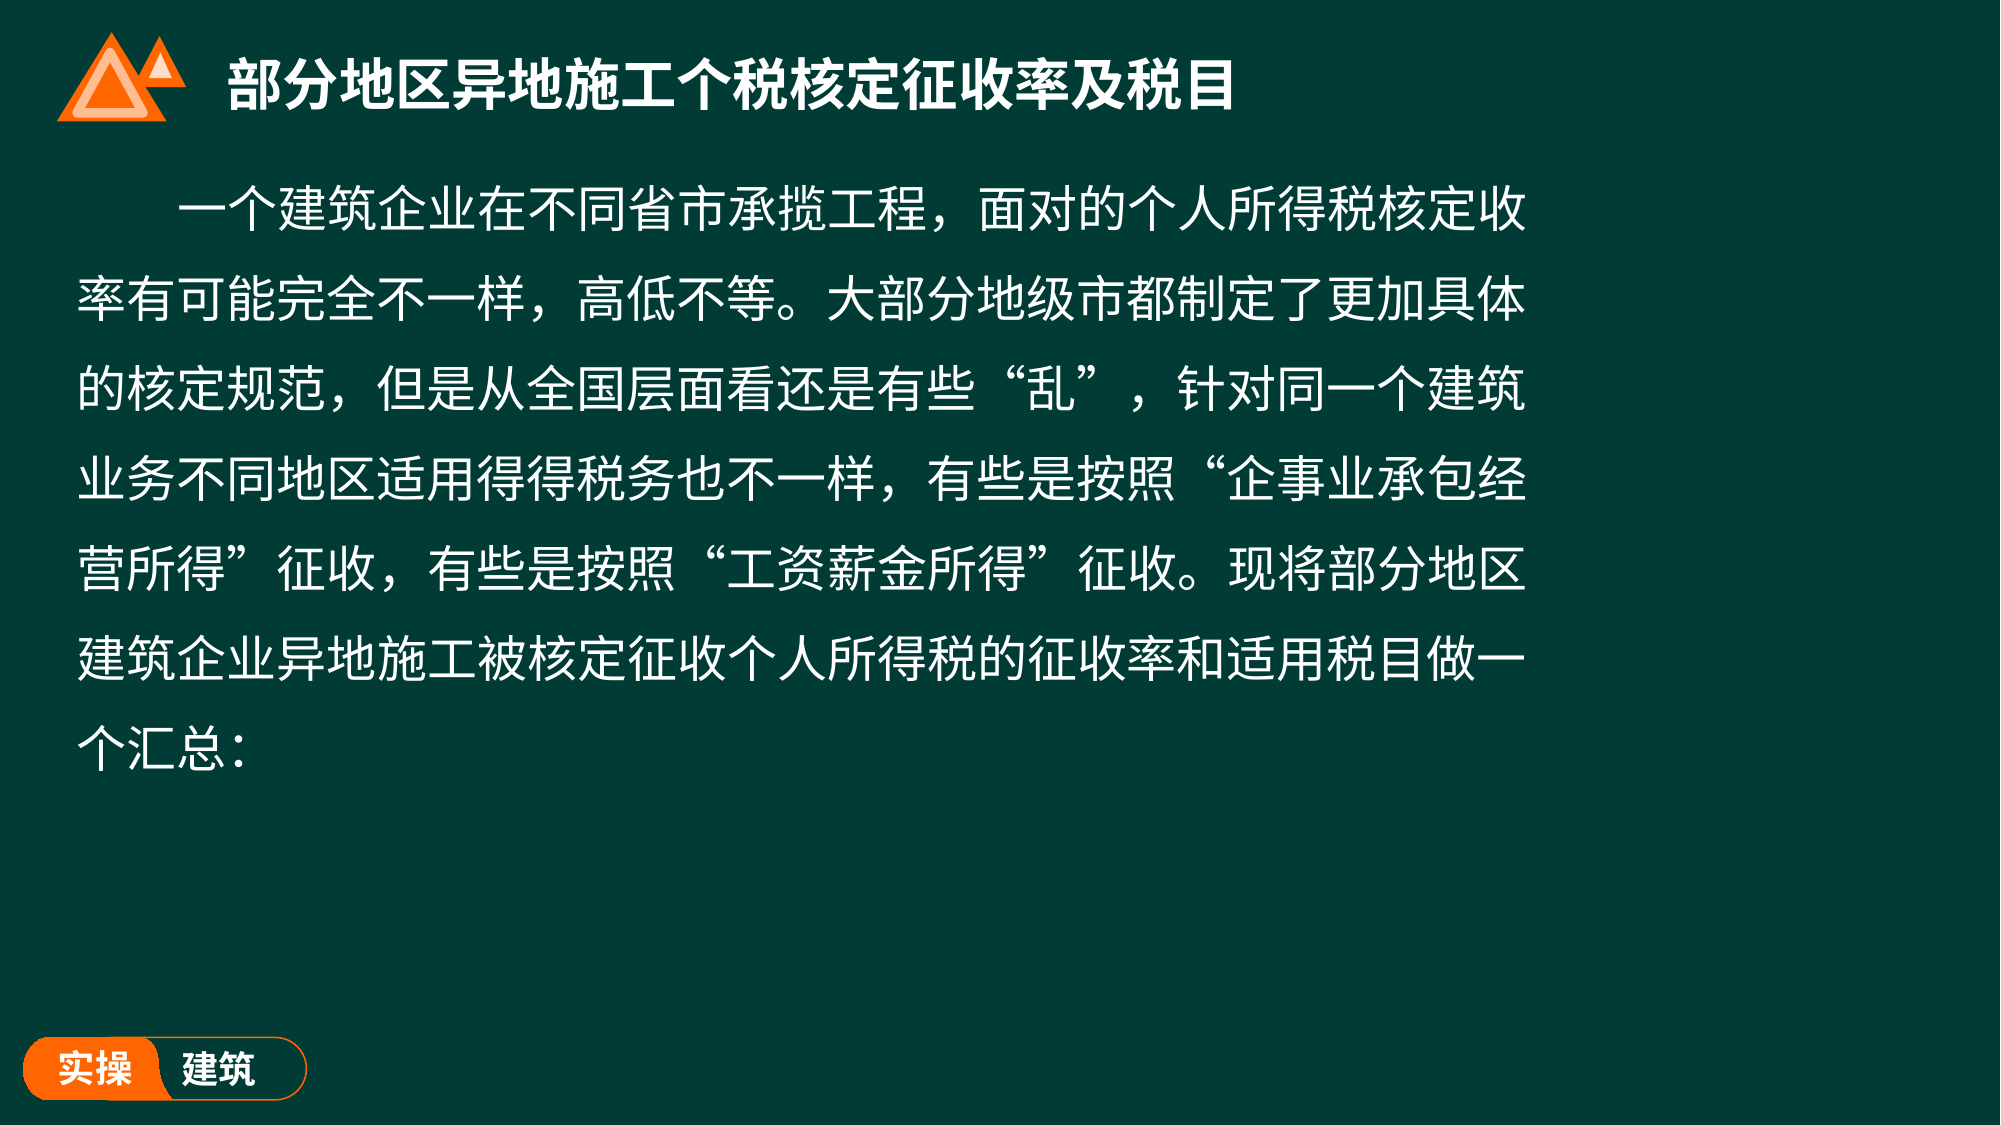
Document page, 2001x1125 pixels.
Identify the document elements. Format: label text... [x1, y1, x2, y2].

list 一个建筑企业在不同省市承揽工程，面对的个人所得税核定收率有可能完全不一样，高低不等。大部分地级市都制定了更加具体的核定规范，但是从全国层面看还是有些“乱”，针对同一个建筑业务不同地区适用得得税务也不一样，有些是按照“企事业承包经营所得”征收，有些是按照“工资薪金所得”征收。现将部分地区建筑企业异地施工被核定征收个人所得税的征收率和适用税目做一个汇总： [61, 139, 1589, 977]
title 部分地区异地施工个税核定征收率及税目 [211, 27, 1589, 139]
